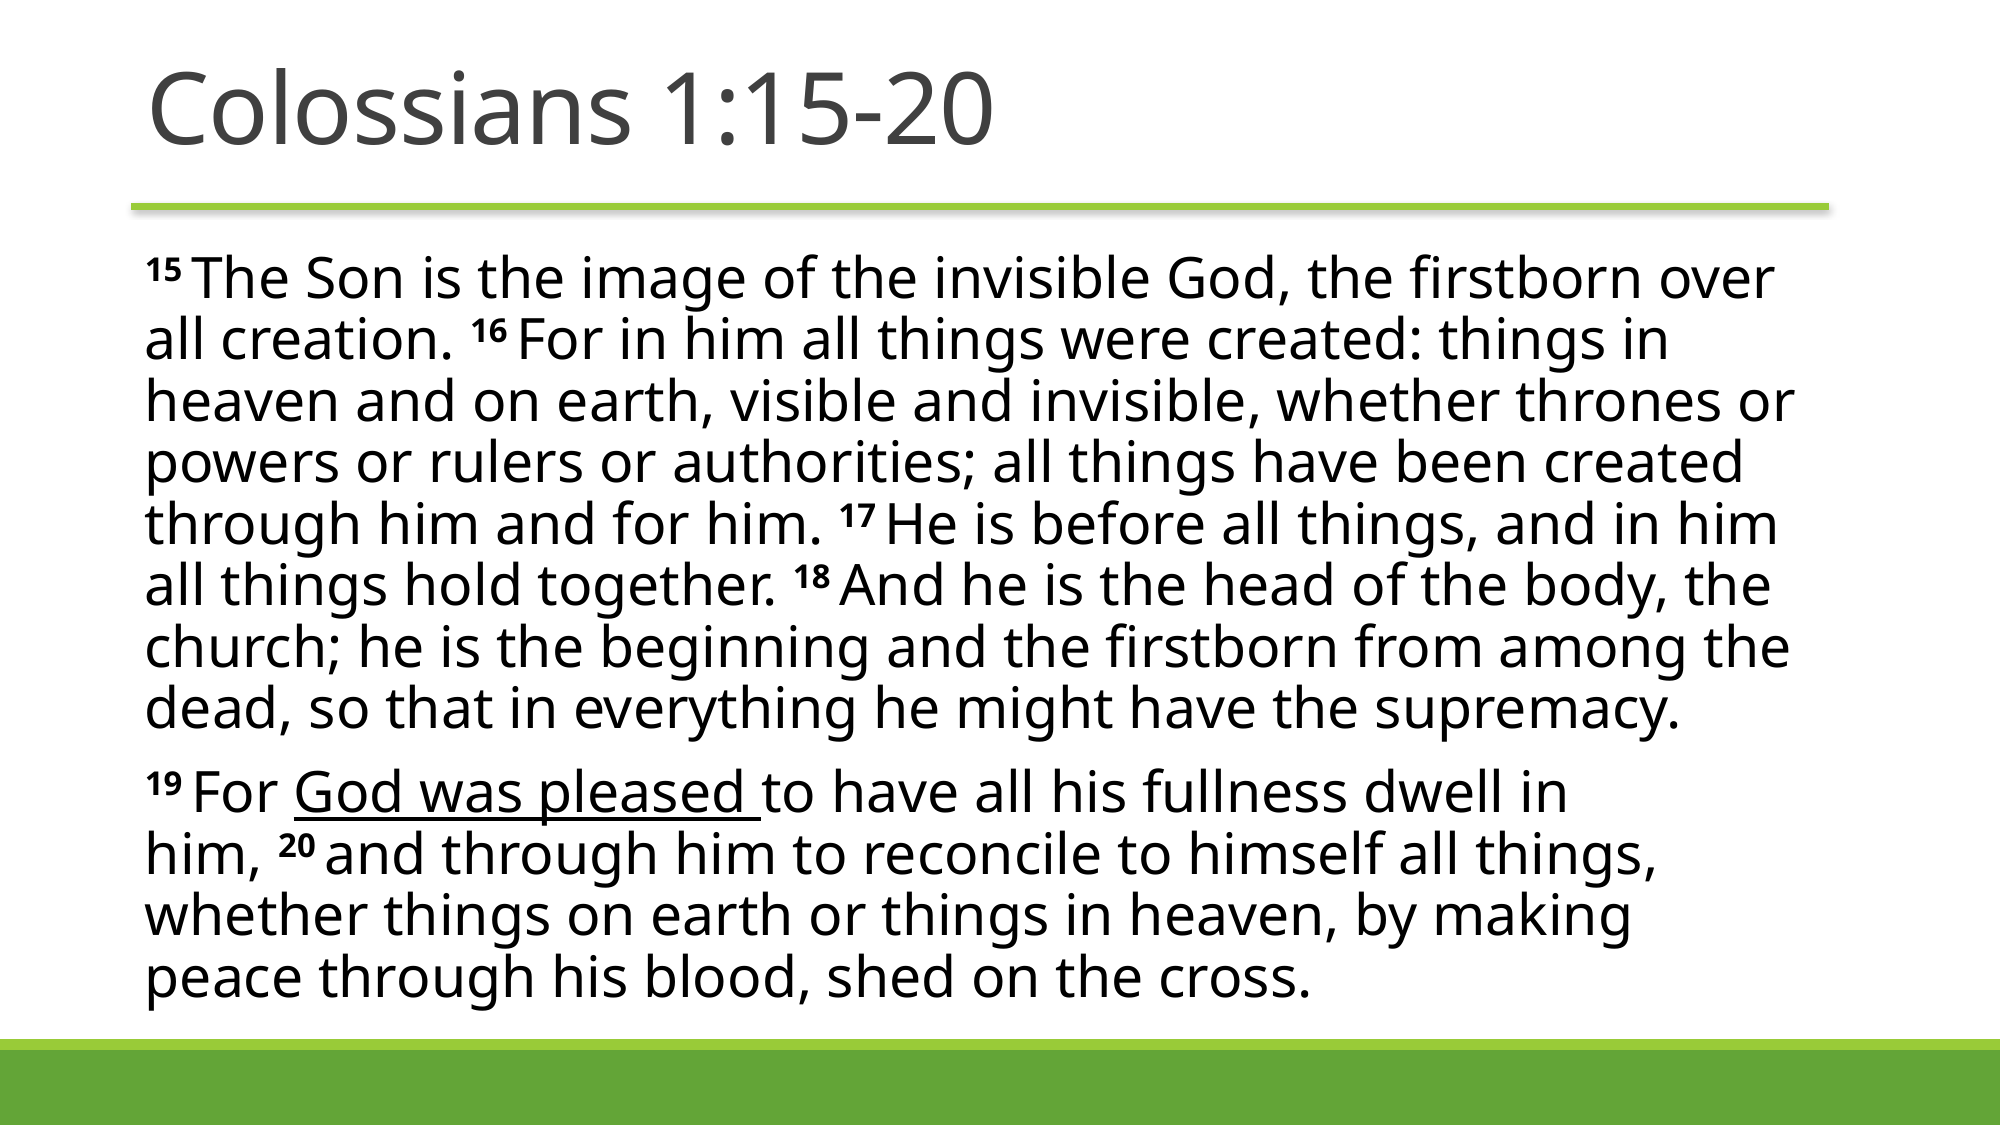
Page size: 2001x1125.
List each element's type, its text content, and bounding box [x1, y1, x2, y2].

list 15 The Son is the image of the invisible God, the firstborn over all creation. 16 For in him all things were created: things in heaven and on earth, visible and invisible, whether thrones or powers or rulers or authorities; all things have been created through him and for him. 17 He is before all things, and in him all things hold together. 18 And he is the head of the body, the church; he is the beginning and the firstborn from among the dead, so that in everything he might have the supremacy. 19 For God was pleased to have all his fullness dwell in him, 20 and through him to reconcile to himself all things, whether things on earth or things in heaven, by making peace through his blood, shed on the cross. [131, 241, 1830, 1024]
title Colossians 1:15-20 [131, 47, 1830, 173]
